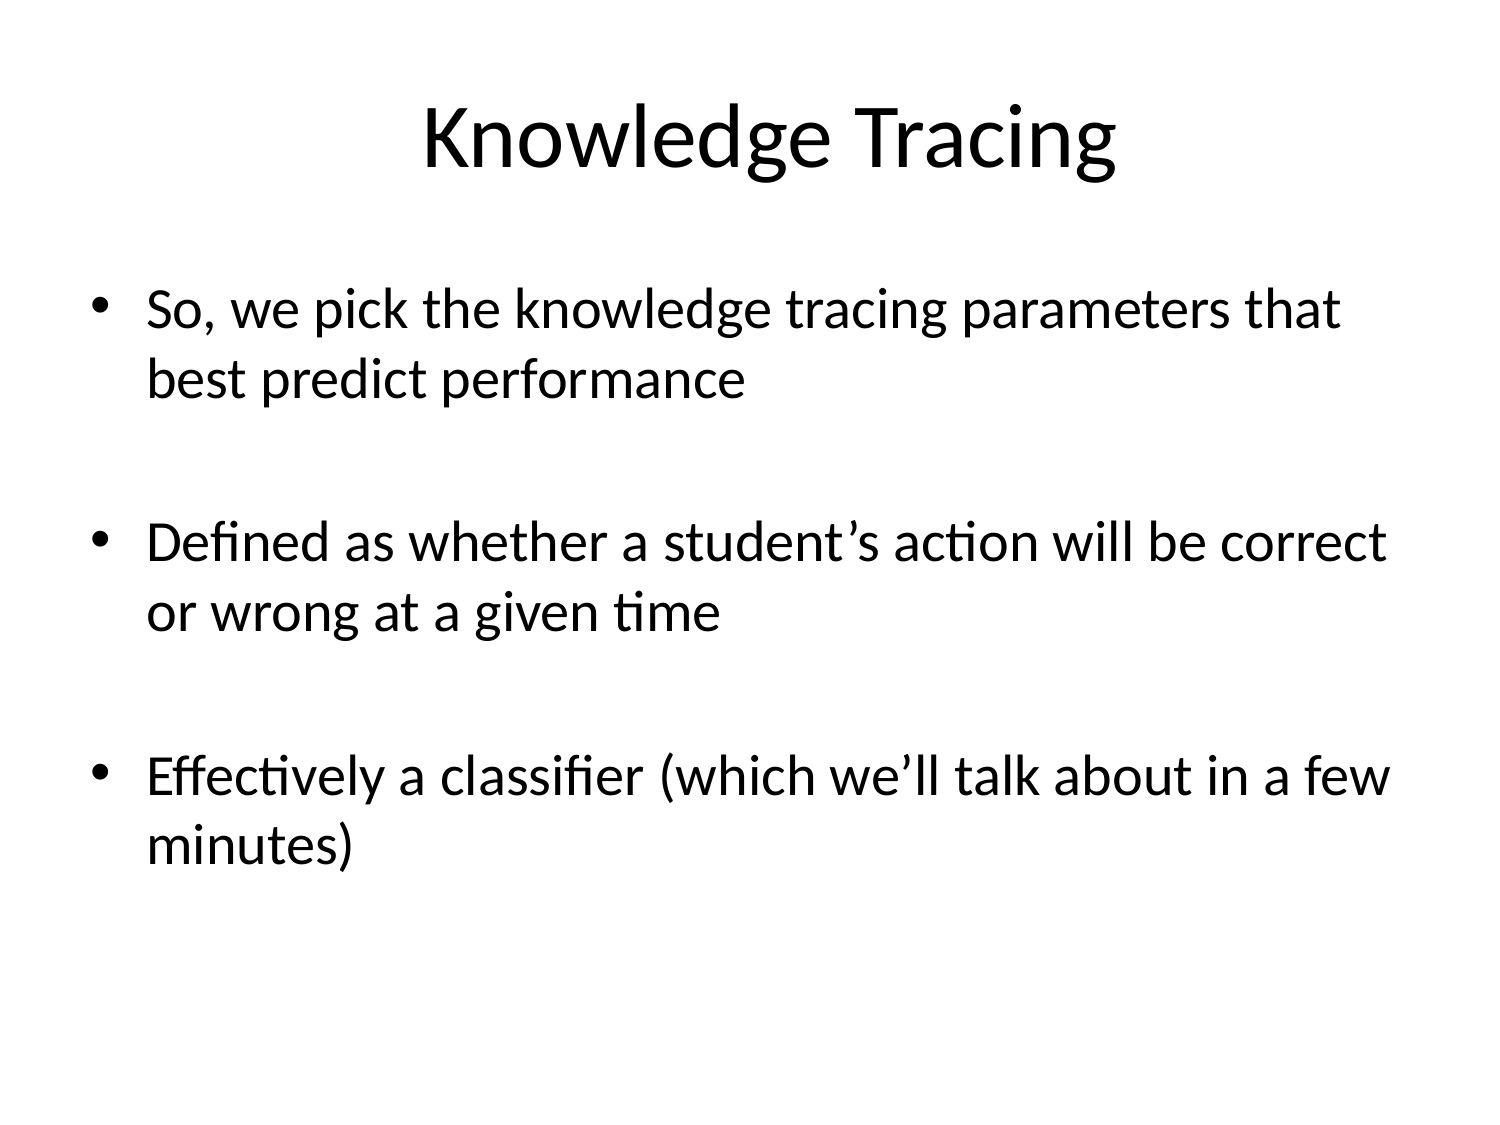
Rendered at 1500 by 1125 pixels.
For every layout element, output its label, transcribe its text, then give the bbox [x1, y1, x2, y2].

list So, we pick the knowledge tracing parameters that best predict performance Defined as whether a student’s action will be correct or wrong at a given time Effectively a classifier (which we’ll talk about in a few minutes) [75, 262, 1425, 1088]
title Knowledge Tracing [0, 37, 1500, 225]
